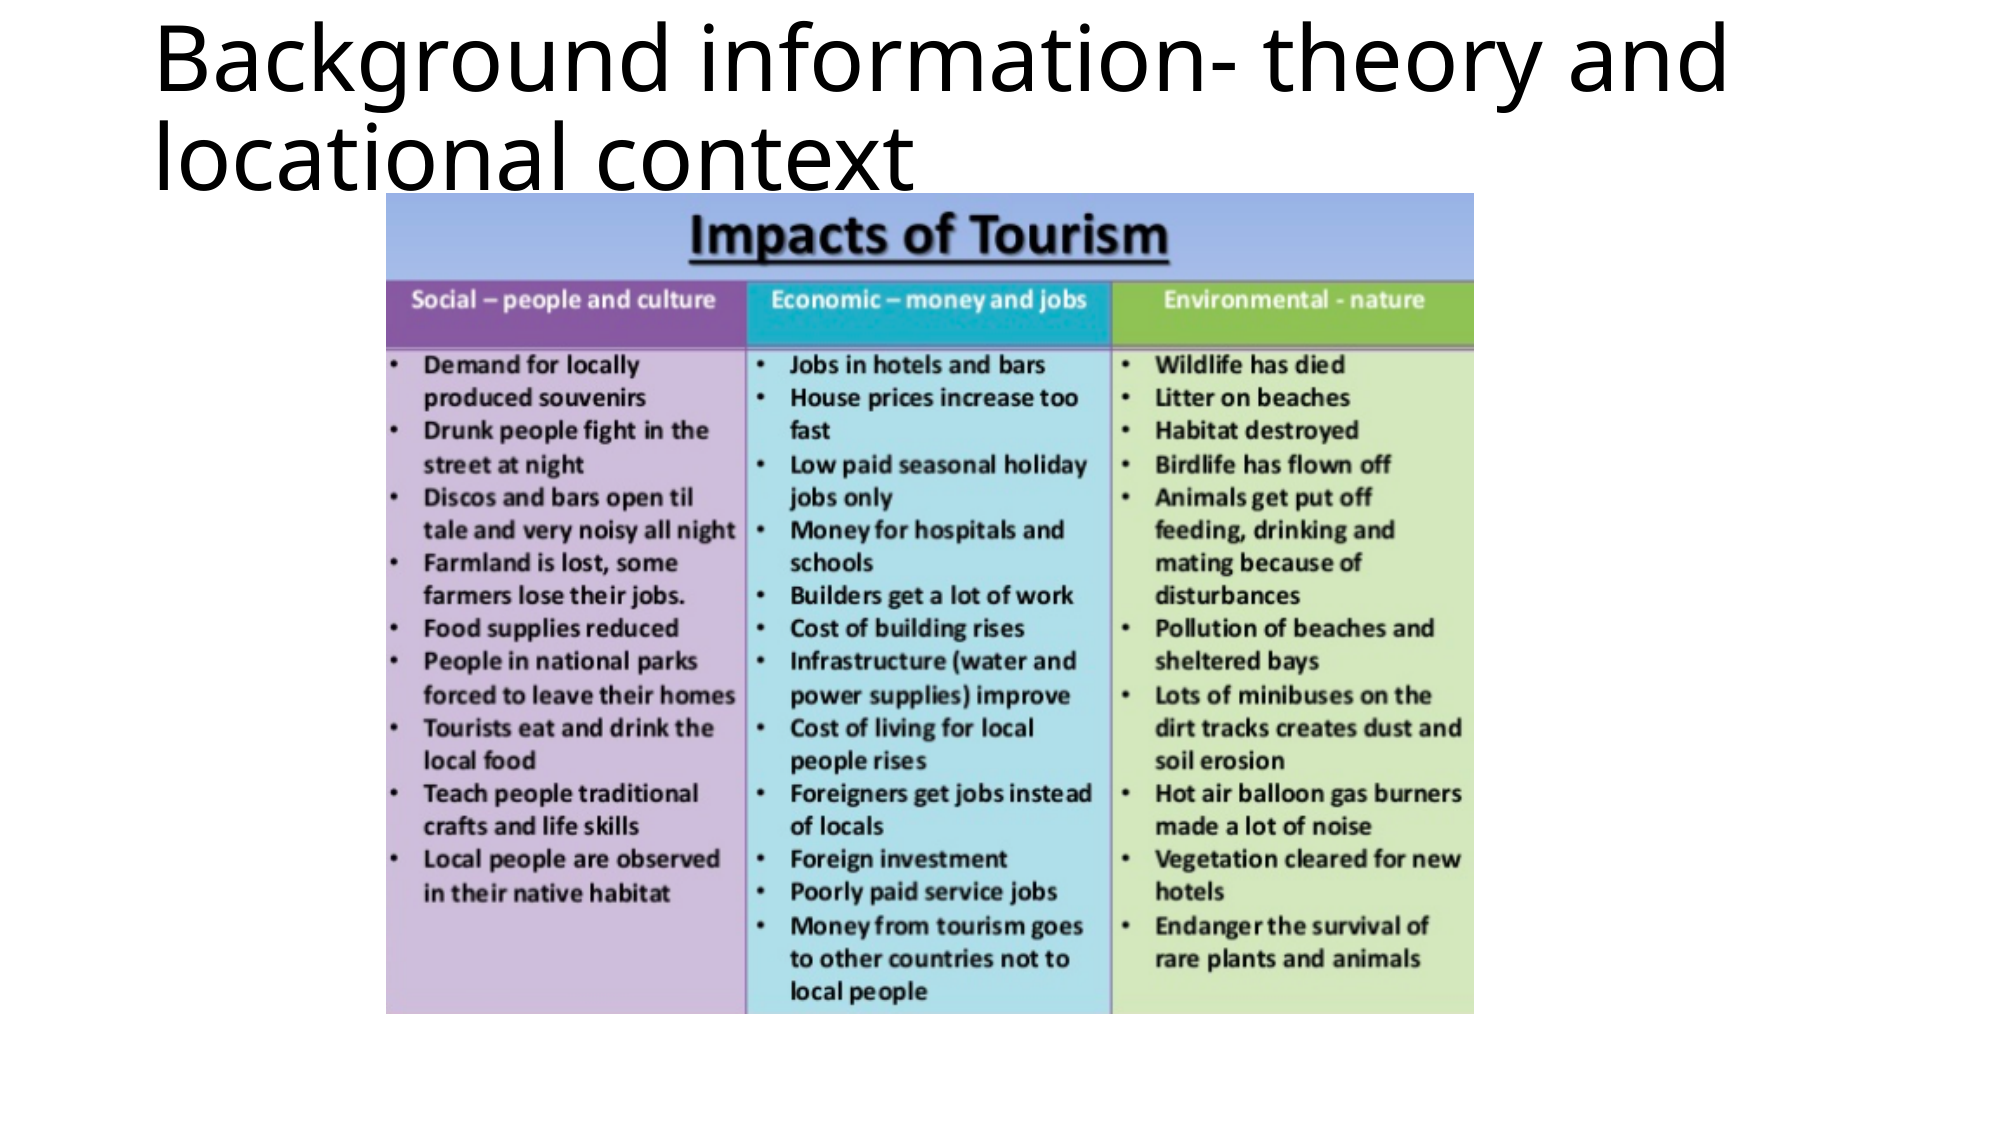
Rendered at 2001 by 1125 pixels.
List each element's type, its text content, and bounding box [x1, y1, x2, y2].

title Background information- theory and locational context [137, 3, 1863, 221]
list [386, 193, 1473, 1014]
